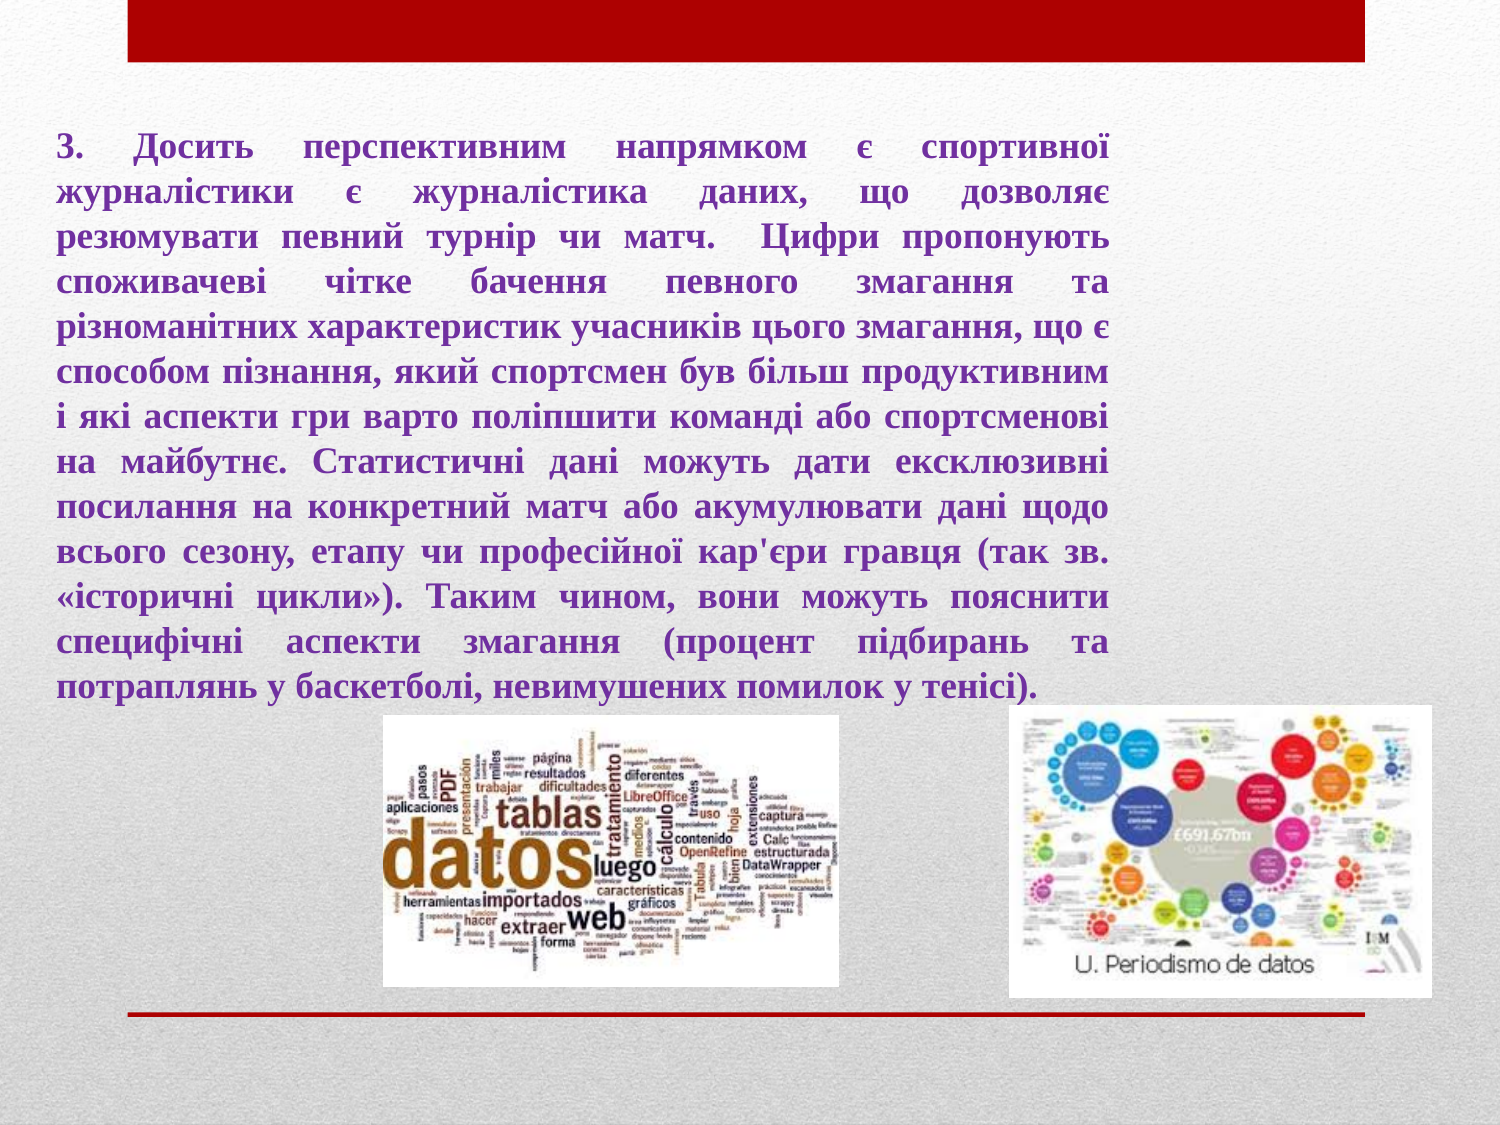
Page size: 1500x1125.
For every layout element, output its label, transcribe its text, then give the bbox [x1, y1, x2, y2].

picture [1008, 704, 1433, 998]
picture [383, 715, 840, 988]
text_box 3. Досить перспективним напрямком є спортивної журналістики є журналістика даних, що дозволяє резюмувати певний турнір чи матч. Цифри пропонують споживачеві чітке бачення певного змагання та різноманітних характеристик учасників цього змагання, що є способом пізнання, який спортсмен був більш продуктивним і які аспекти гри варто поліпшити команді або спортсменові на майбутнє. Статистичні дані можуть дати ексклюзивні посилання на конкретний матч або акумулювати дані щодо всього сезону, етапу чи професійної кар'єри гравця (так зв. «історичні цикли»). Таким чином, вони можуть пояснити специфічні аспекти змагання (процент підбирань та потраплянь у баскетболі, невимушених помилок у тенісі). [41, 113, 1125, 714]
